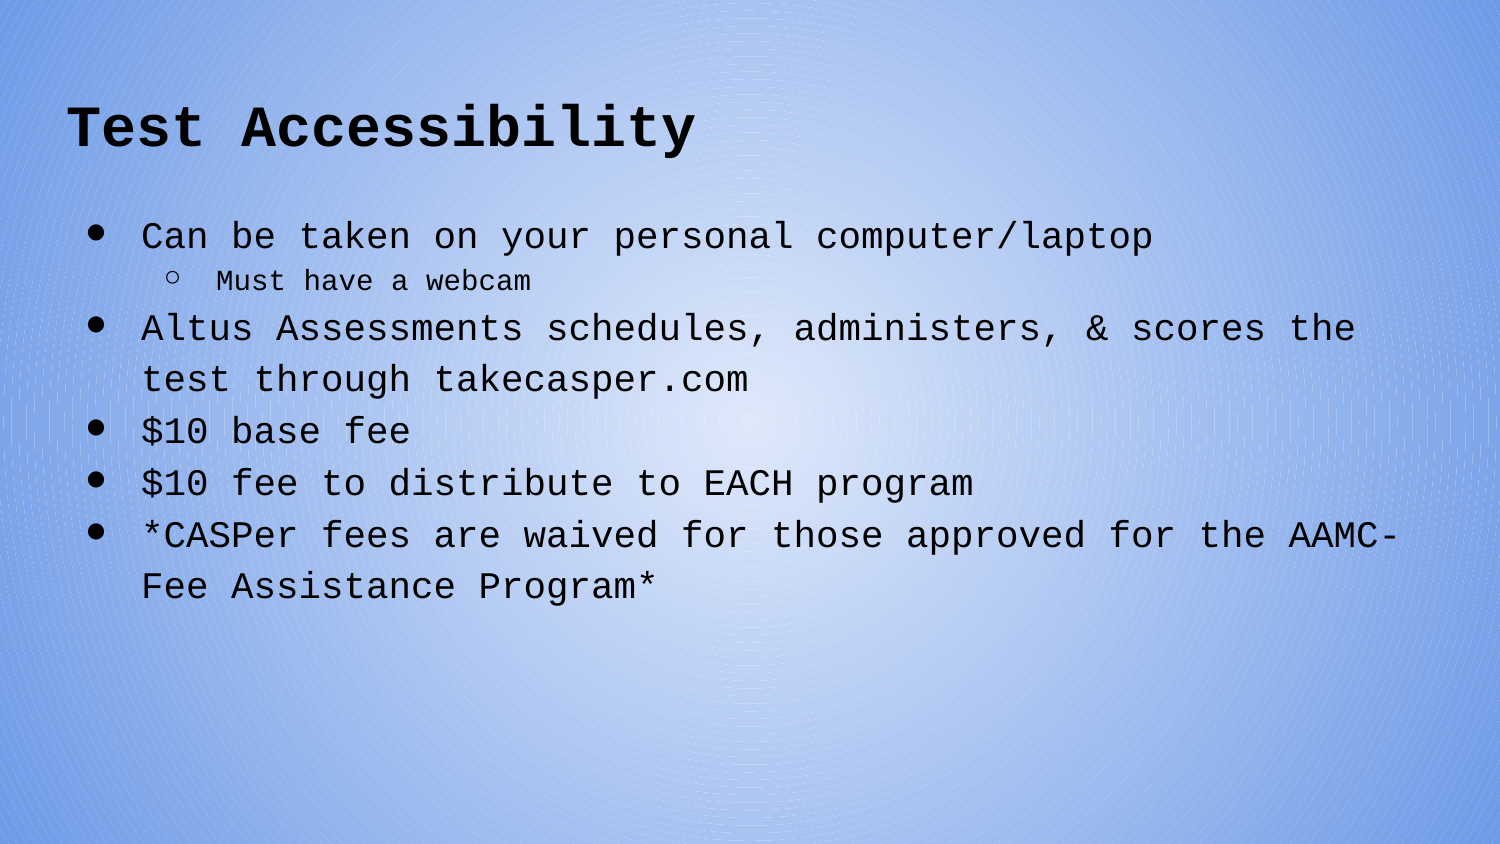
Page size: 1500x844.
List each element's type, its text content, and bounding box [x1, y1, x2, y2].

title Test Accessibility [51, 72, 1449, 167]
list Can be taken on your personal computer/laptop Must have a webcam Altus Assessments schedules, administers, & scores the test through takecasper.com $10 base fee $10 fee to distribute to EACH program *CASPer fees are waived for those approved for the AAMC-Fee Assistance Program* [51, 189, 1449, 750]
